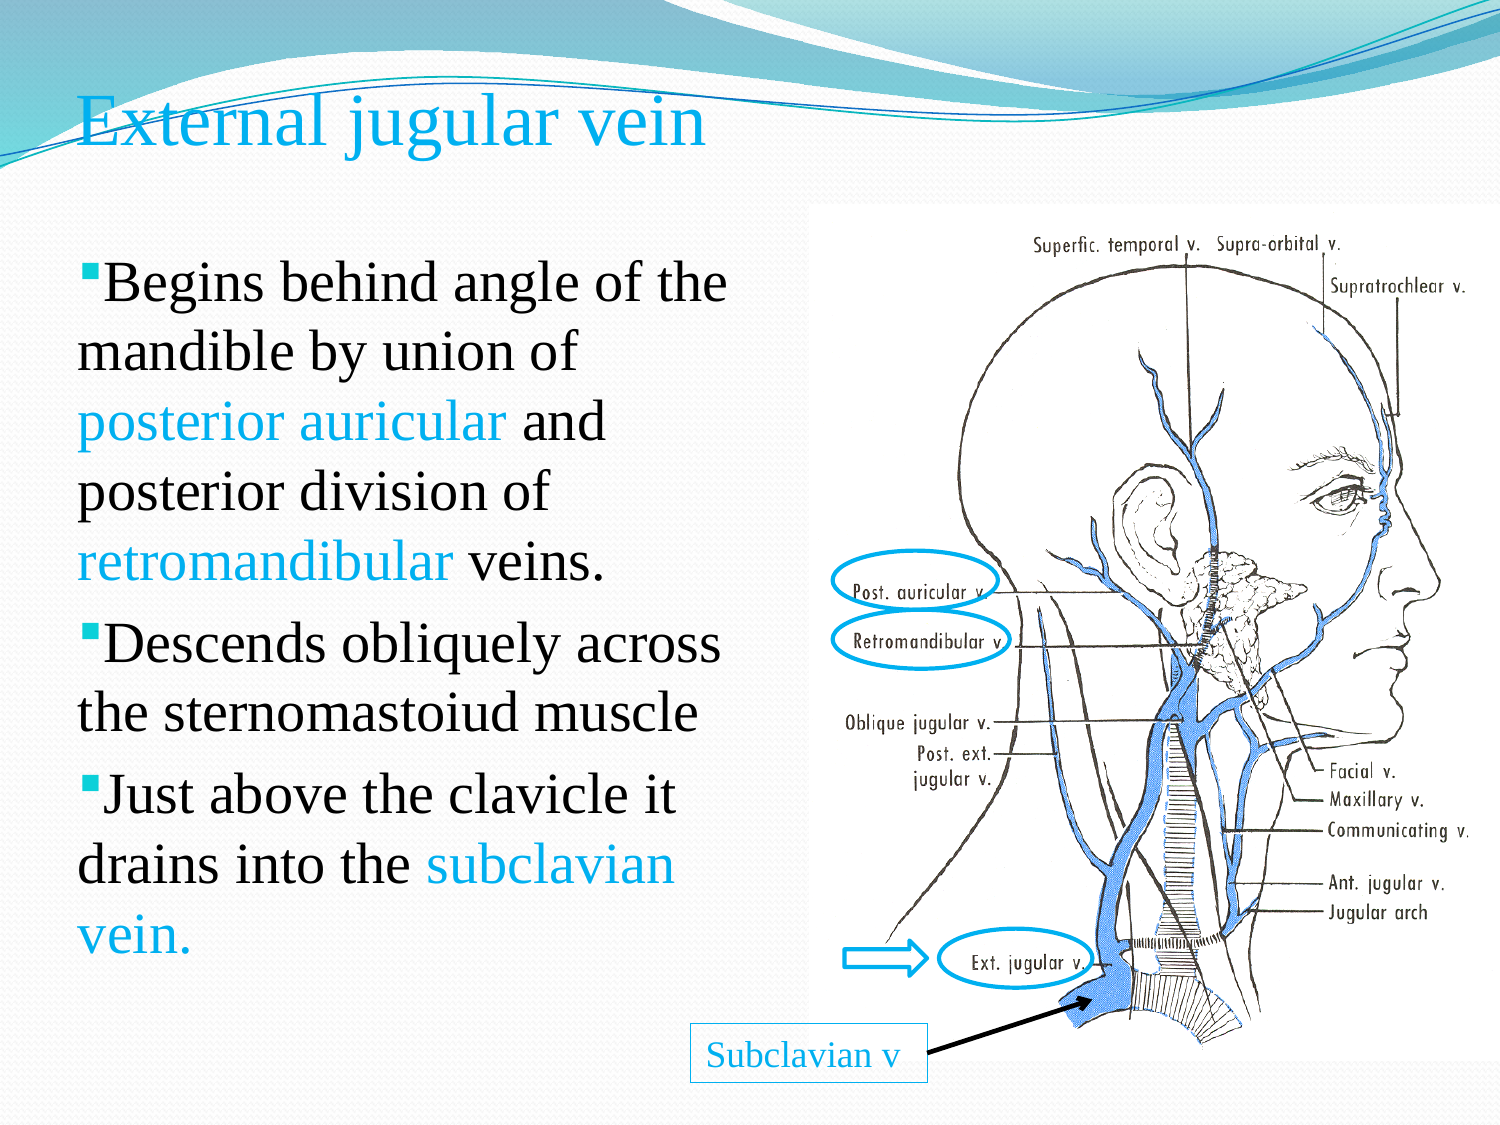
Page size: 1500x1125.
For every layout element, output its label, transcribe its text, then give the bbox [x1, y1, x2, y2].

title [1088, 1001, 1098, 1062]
text_box Subclavian v [690, 1023, 928, 1083]
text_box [926, 999, 1093, 1054]
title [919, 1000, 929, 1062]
list Begins behind angle of the mandible by union of posterior auricular and posterior division of retromandibular veins. Descends obliquely across the sternomastoiud muscle Just above the clavicle it drains into the subclavian vein. [75, 235, 786, 1005]
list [808, 204, 1500, 1062]
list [801, 1023, 928, 1073]
title External jugular vein [75, 44, 786, 161]
